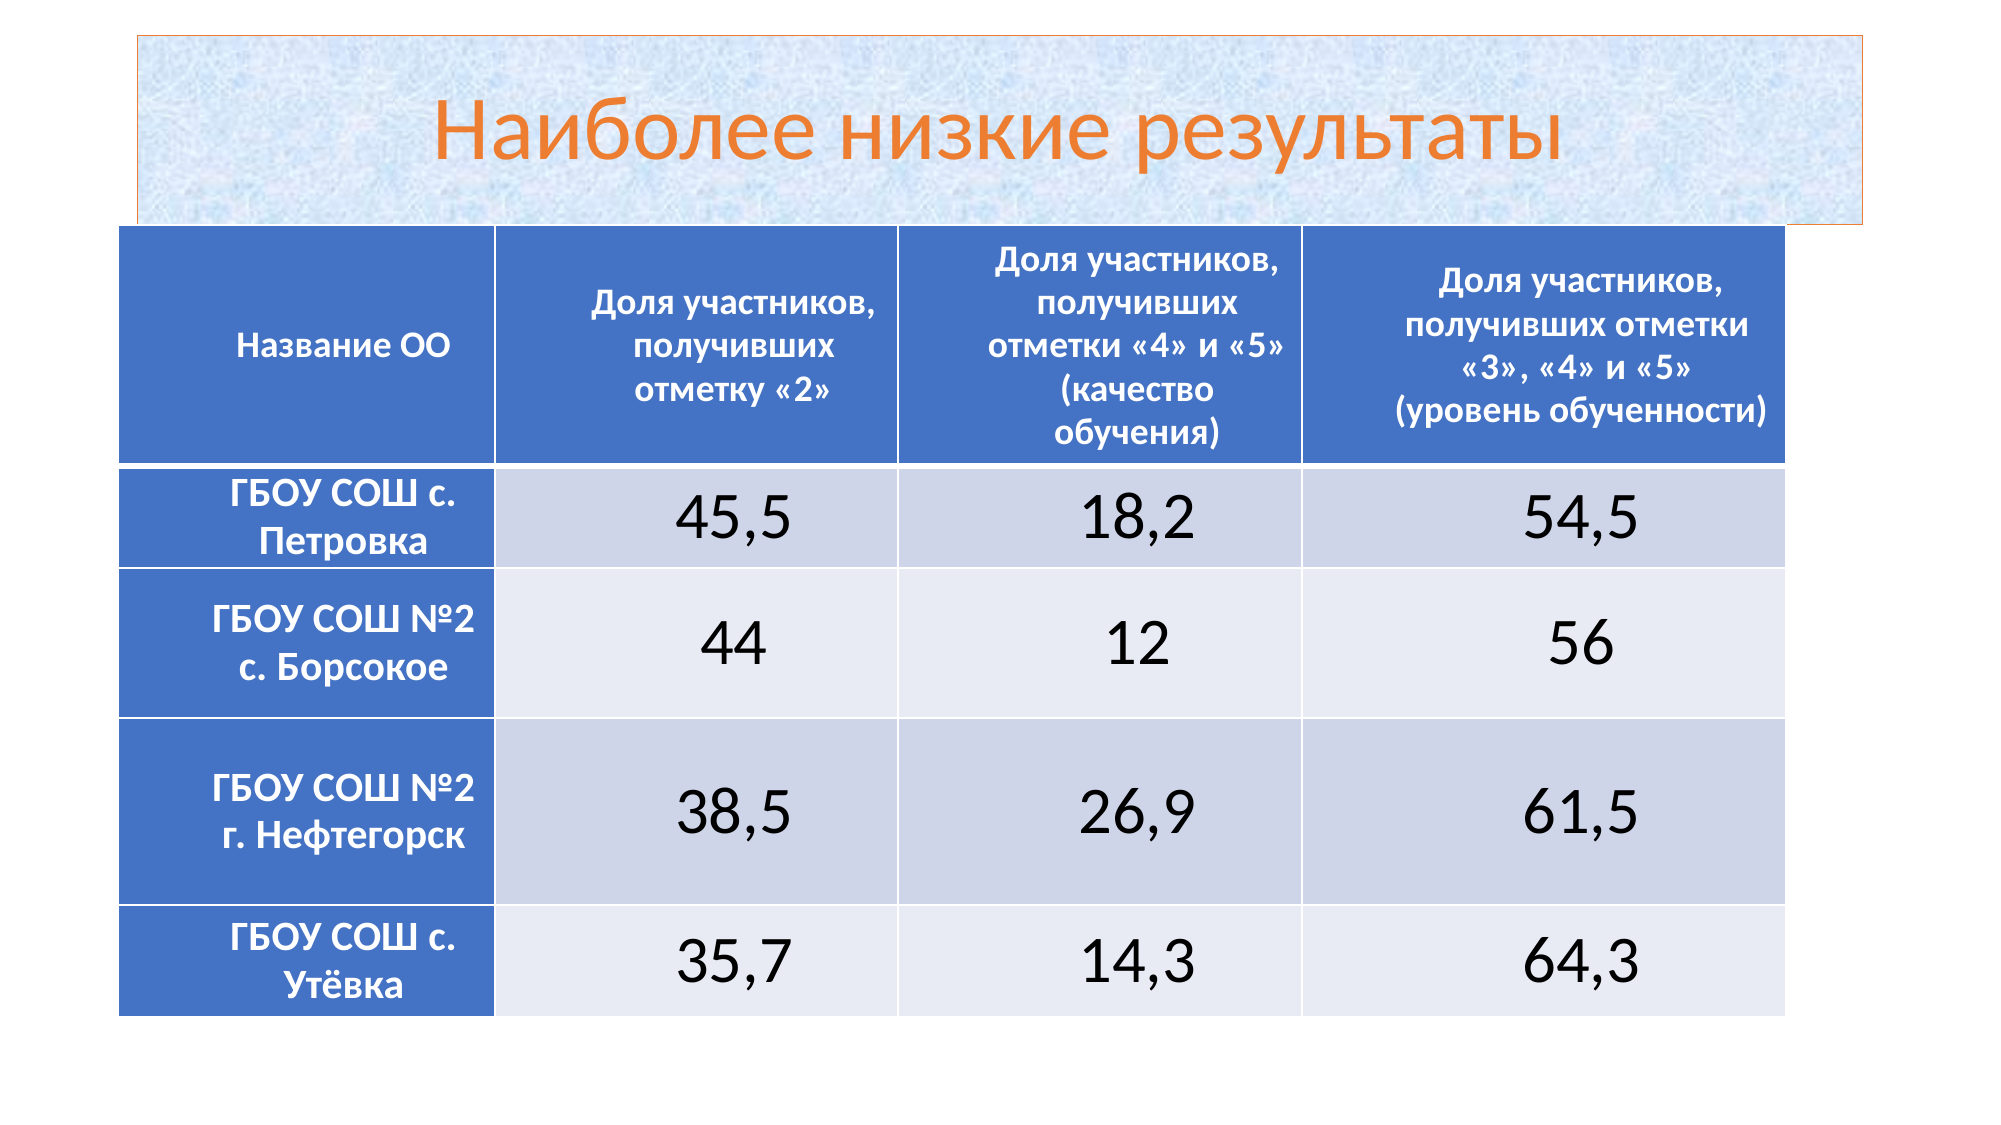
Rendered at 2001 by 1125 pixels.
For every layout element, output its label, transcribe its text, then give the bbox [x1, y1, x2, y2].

table_cell 54,5 [1303, 469, 1785, 567]
table_cell 45,5 [496, 469, 897, 567]
table_header Доля участников, получивших отметки «3», «4» и «5» (уровень обученности) [1303, 226, 1785, 463]
table_cell ГБОУ СОШ №2 г. Нефтегорск [119, 719, 494, 904]
title Наиболее низкие результаты [137, 35, 1863, 225]
table_cell 56 [1303, 569, 1785, 717]
table_cell 35,7 [496, 906, 897, 1016]
table_cell 61,5 [1303, 719, 1785, 904]
table_cell 14,3 [899, 906, 1301, 1016]
table_cell 64,3 [1303, 906, 1785, 1016]
table_cell 44 [496, 569, 897, 717]
table_cell ГБОУ СОШ с. Петровка [119, 469, 494, 567]
table_header Название ОО [119, 226, 494, 463]
table_cell 18,2 [899, 469, 1301, 567]
table_cell ГБОУ СОШ с. Утёвка [119, 906, 494, 1016]
table_cell 26,9 [899, 719, 1301, 904]
table_cell 38,5 [496, 719, 897, 904]
table_header Доля участников, получивших отметку «2» [496, 226, 897, 463]
table_cell 12 [899, 569, 1301, 717]
table_cell ГБОУ СОШ №2 с. Борсокое [119, 569, 494, 717]
table_header Доля участников, получивших отметки «4» и «5» (качество обучения) [899, 226, 1301, 463]
